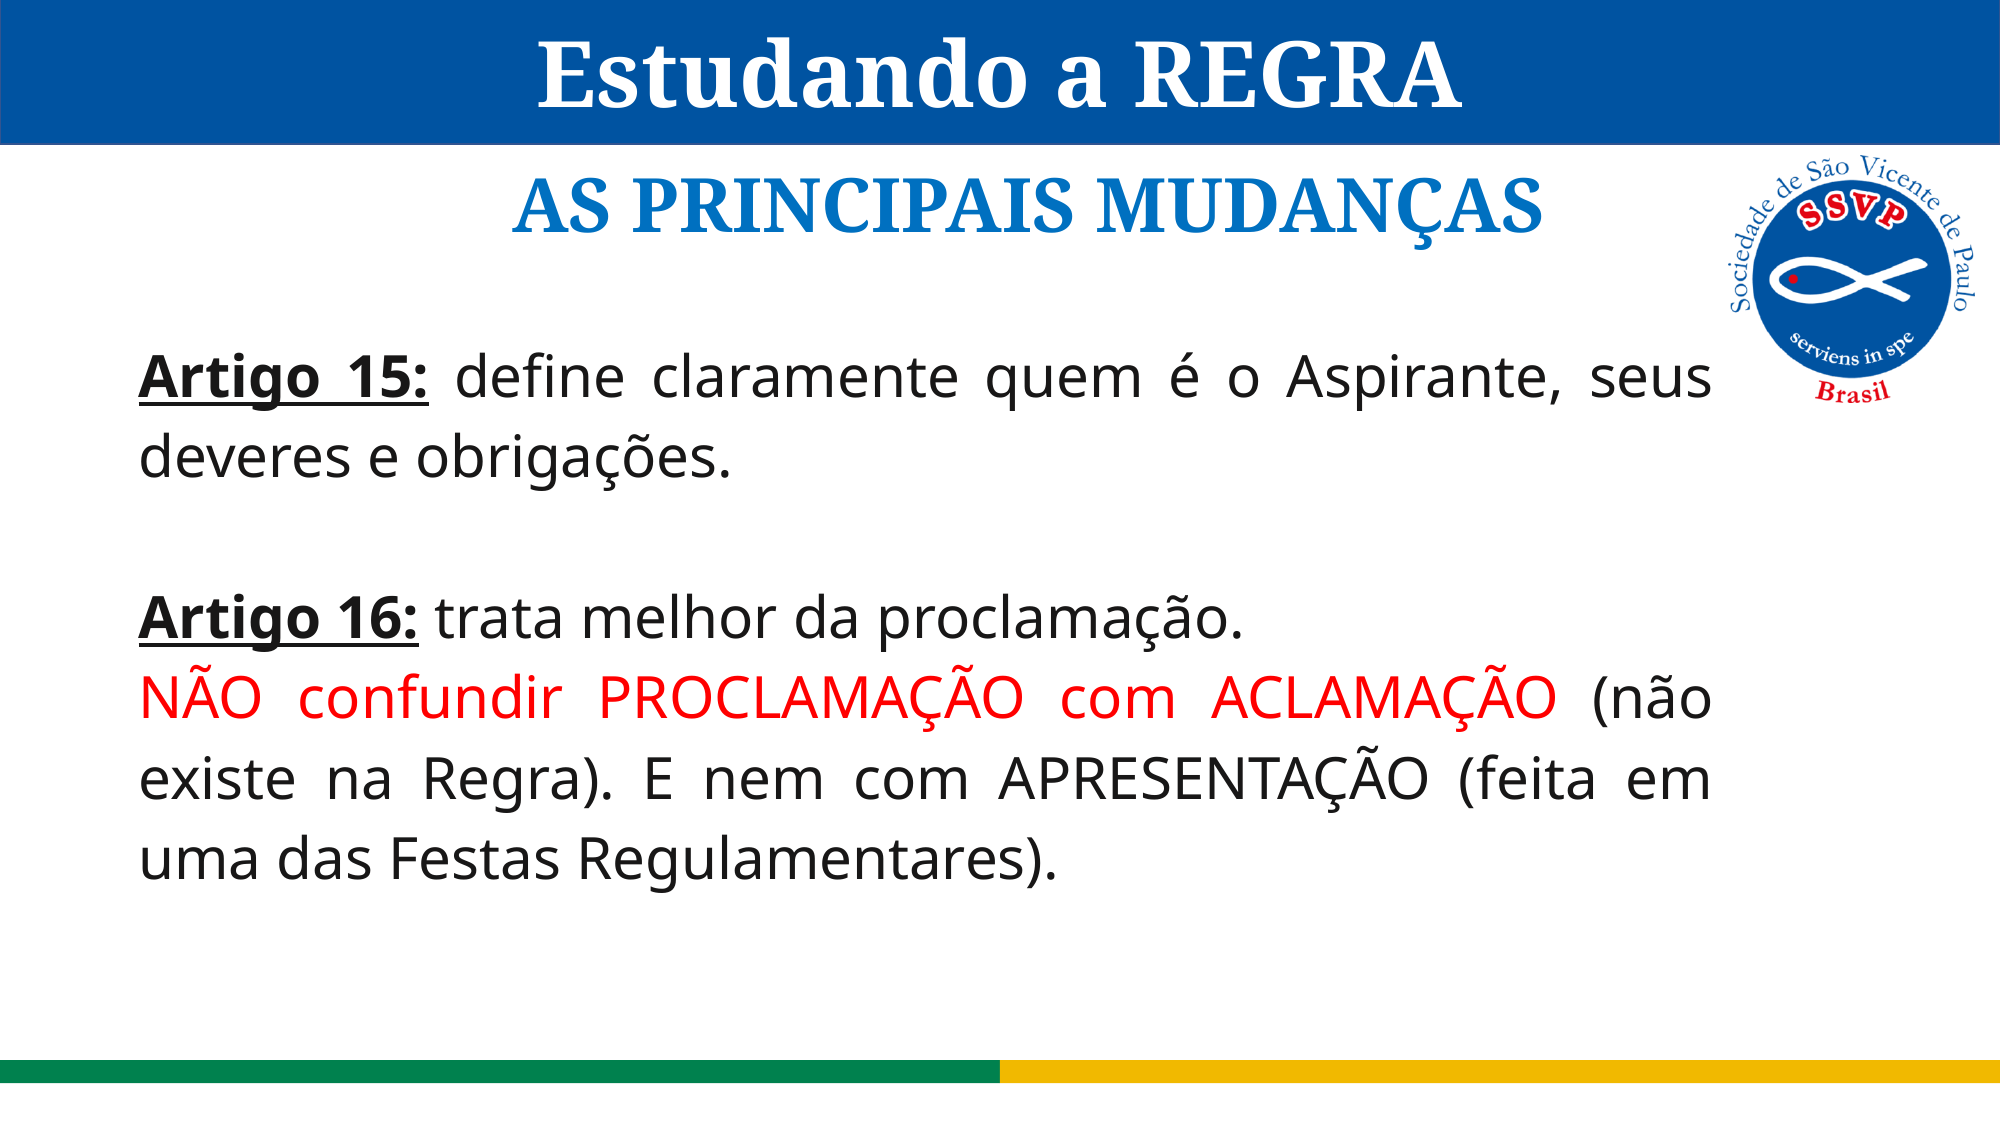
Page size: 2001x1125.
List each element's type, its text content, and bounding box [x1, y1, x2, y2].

text_box Artigo 15: define claramente quem é o Aspirante, seus deveres e obrigações. Artigo 16: trata melhor da proclamação. NÃO confundir PROCLAMAÇÃO com ACLAMAÇÃO (não existe na Regra). E nem com APRESENTAÇÃO (feita em uma das Festas Regulamentares). [123, 320, 1729, 899]
text_box Estudando a REGRA [0, 0, 2000, 145]
text_box AS PRINCIPAIS MUDANÇAS [81, 136, 1975, 255]
picture [1728, 155, 1975, 403]
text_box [0, 1050, 2000, 1092]
